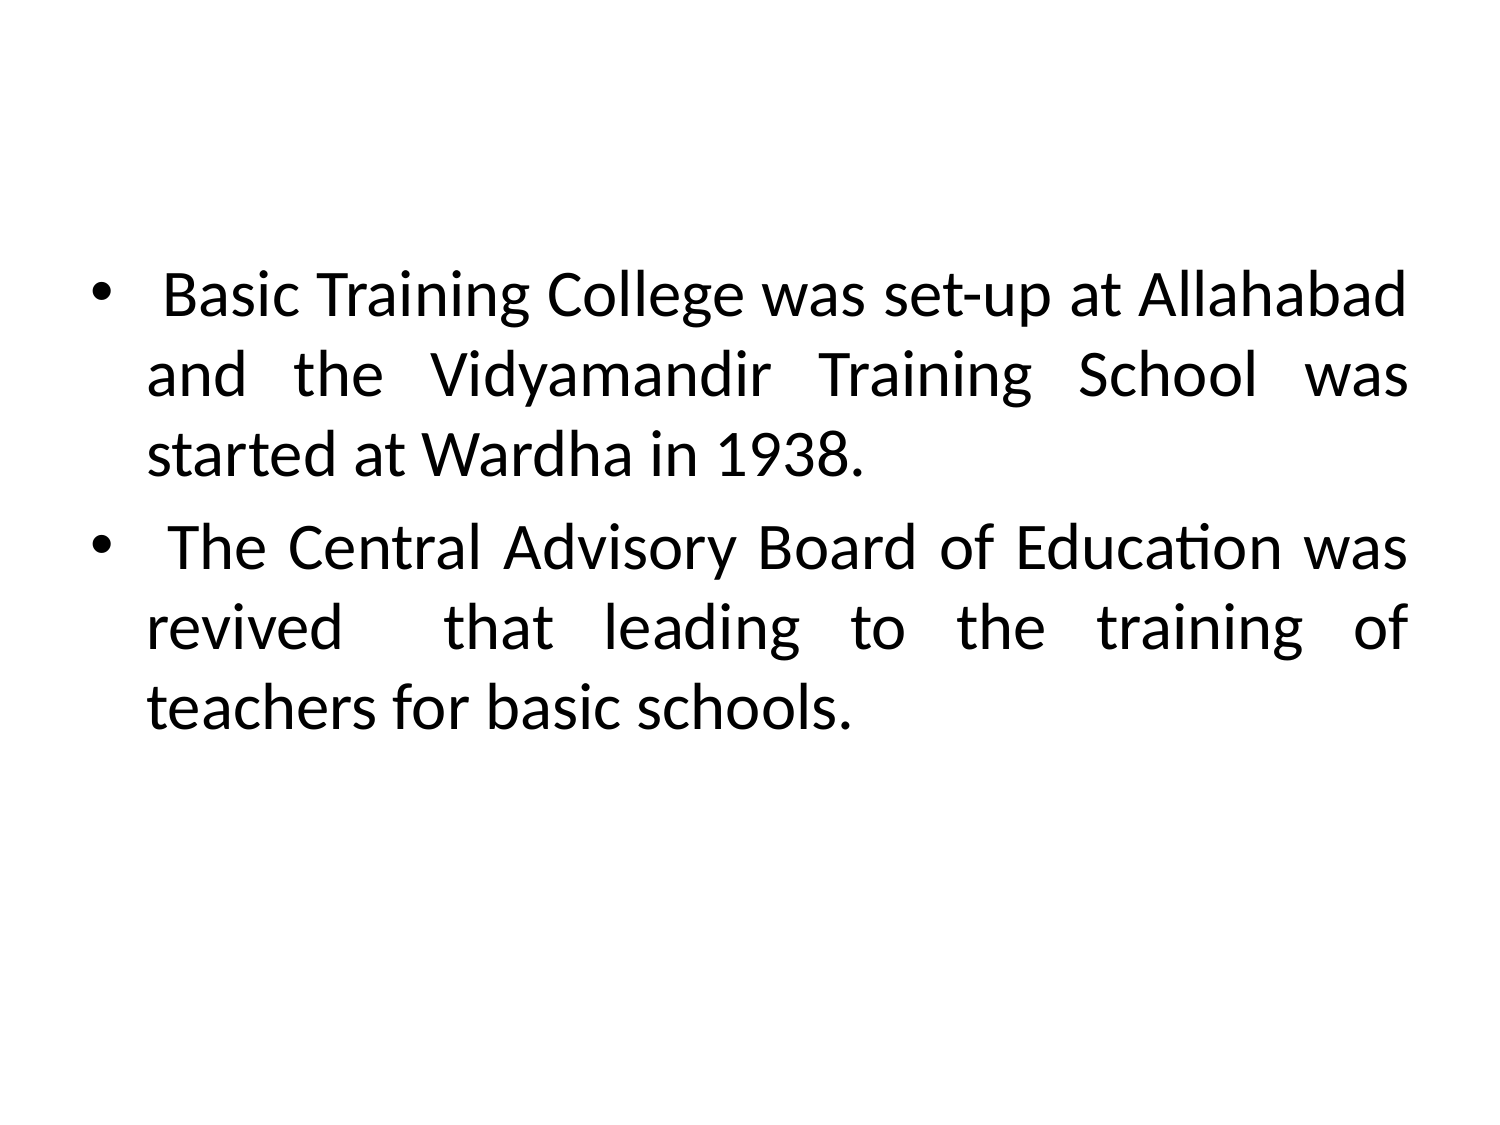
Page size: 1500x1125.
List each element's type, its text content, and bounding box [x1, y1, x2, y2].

list Basic Training College was set-up at Allahabad and the Vidyamandir Training School was started at Wardha in 1938. The Central Advisory Board of Education was revived that leading to the training of teachers for basic schools. [75, 149, 1425, 1005]
